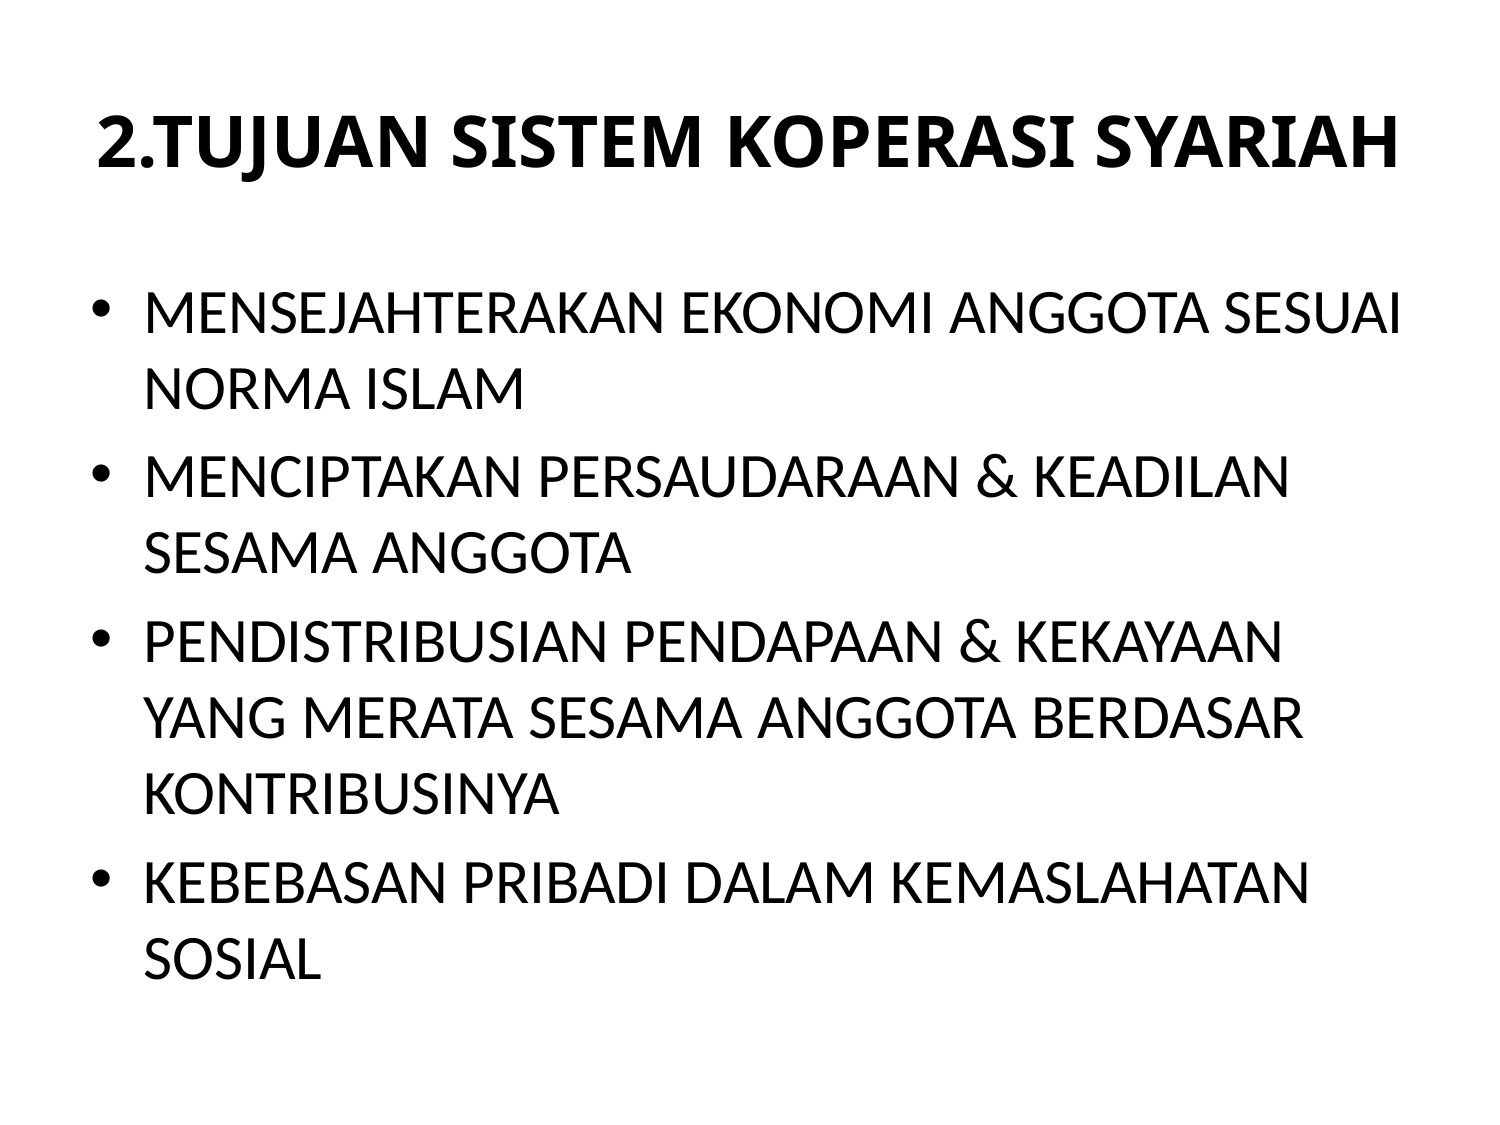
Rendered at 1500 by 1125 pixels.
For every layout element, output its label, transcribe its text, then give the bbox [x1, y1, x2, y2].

title 2.TUJUAN SISTEM KOPERASI SYARIAH [75, 45, 1425, 233]
list MENSEJAHTERAKAN EKONOMI ANGGOTA SESUAI NORMA ISLAM MENCIPTAKAN PERSAUDARAAN & KEADILAN SESAMA ANGGOTA PENDISTRIBUSIAN PENDAPAAN & KEKAYAAN YANG MERATA SESAMA ANGGOTA BERDASAR KONTRIBUSINYA KEBEBASAN PRIBADI DALAM KEMASLAHATAN SOSIAL [75, 262, 1425, 1005]
